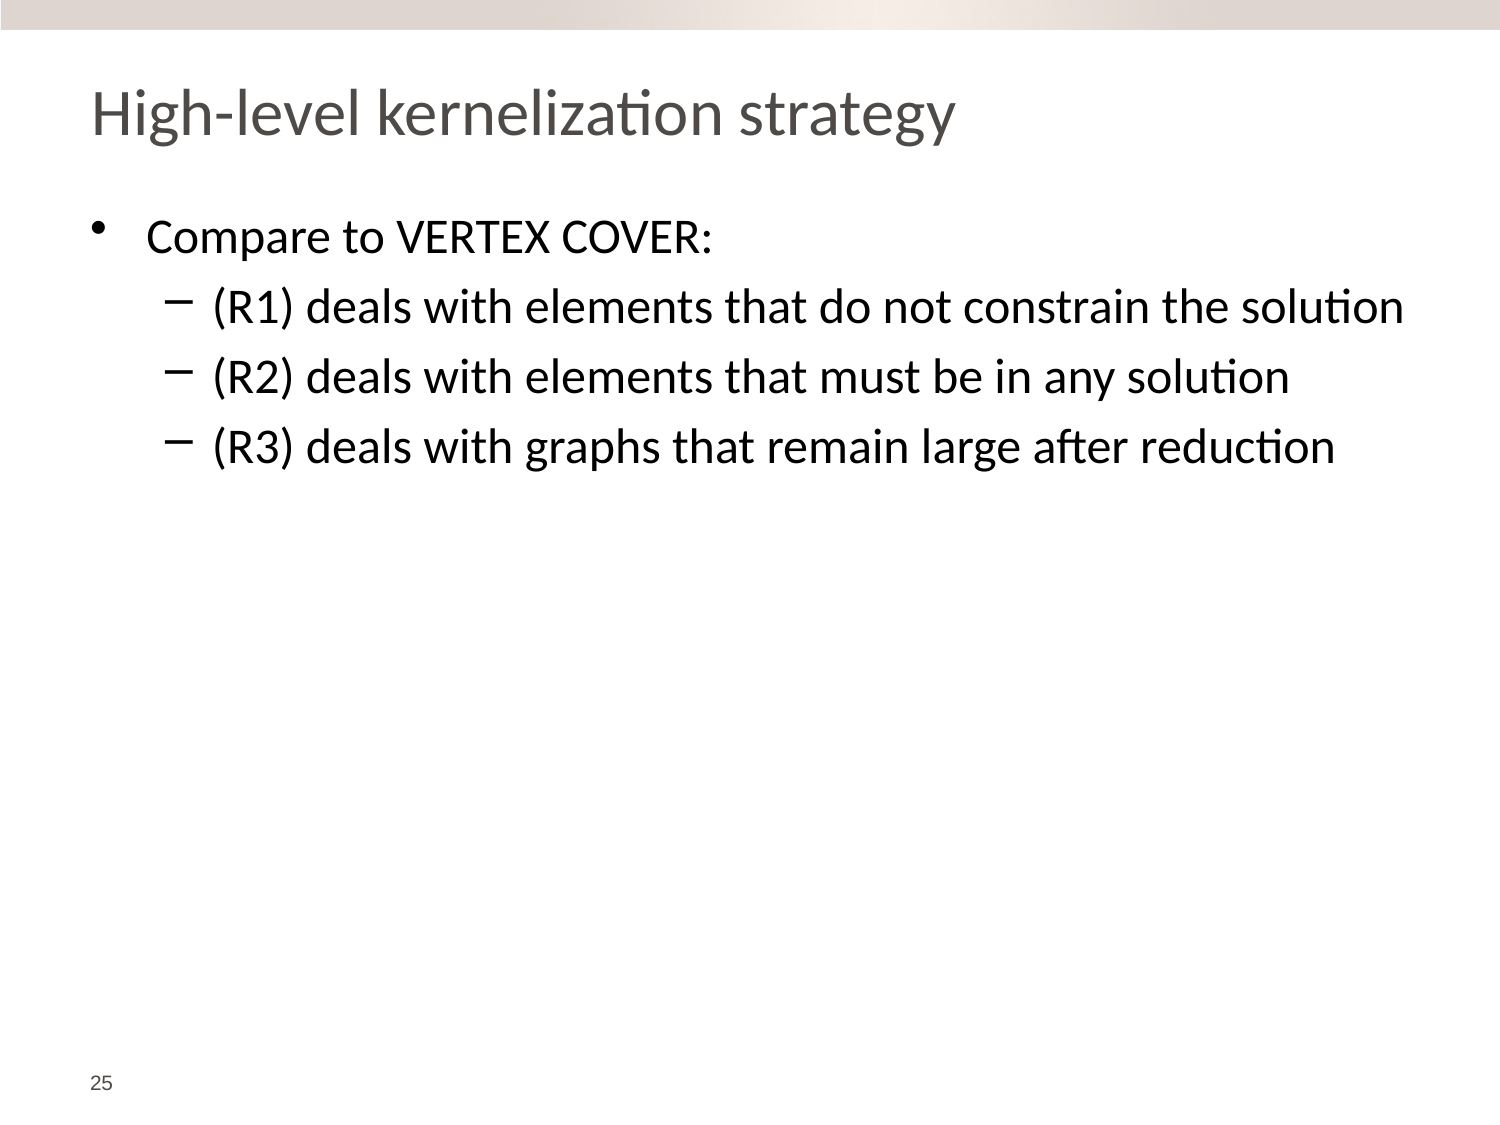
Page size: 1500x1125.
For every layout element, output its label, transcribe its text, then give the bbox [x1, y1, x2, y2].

list Compare to Vertex Cover: (R1) deals with elements that do not constrain the solution (R2) deals with elements that must be in any solution (R3) deals with graphs that remain large after reduction [75, 196, 1425, 1005]
title High-level kernelization strategy [76, 57, 1427, 161]
slide_number 25 [75, 1069, 396, 1115]
picture [0, 0, 1500, 30]
